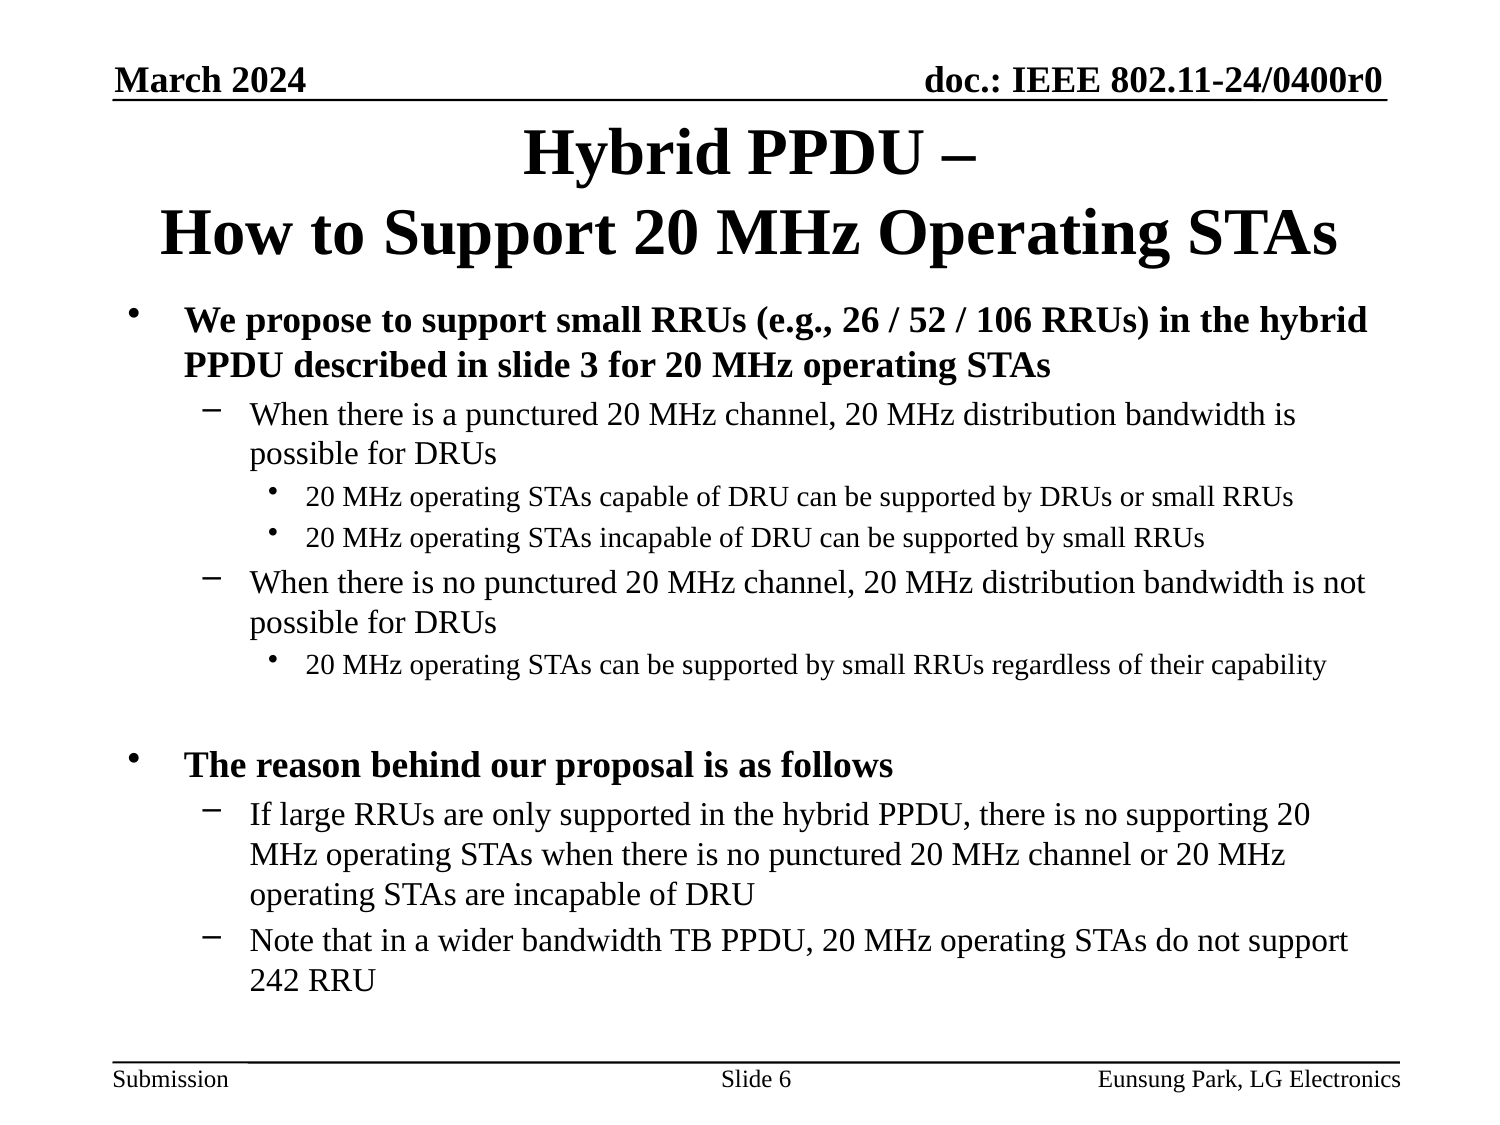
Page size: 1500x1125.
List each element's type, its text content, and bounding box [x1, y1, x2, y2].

list We propose to support small RRUs (e.g., 26 / 52 / 106 RRUs) in the hybrid PPDU described in slide 3 for 20 MHz operating STAs When there is a punctured 20 MHz channel, 20 MHz distribution bandwidth is possible for DRUs 20 MHz operating STAs capable of DRU can be supported by DRUs or small RRUs 20 MHz operating STAs incapable of DRU can be supported by small RRUs When there is no punctured 20 MHz channel, 20 MHz distribution bandwidth is not possible for DRUs 20 MHz operating STAs can be supported by small RRUs regardless of their capability The reason behind our proposal is as follows If large RRUs are only supported in the hybrid PPDU, there is no supporting 20 MHz operating STAs when there is no punctured 20 MHz channel or 20 MHz operating STAs are incapable of DRU Note that in a wider bandwidth TB PPDU, 20 MHz operating STAs do not support 242 RRU [112, 287, 1388, 1000]
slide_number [114, 54, 309, 101]
slide_number Slide 6 [712, 1061, 800, 1093]
title Hybrid PPDU – How to Support 20 MHz Operating STAs [112, 112, 1388, 263]
footer Eunsung Park, LG Electronics [1038, 1061, 1402, 1093]
